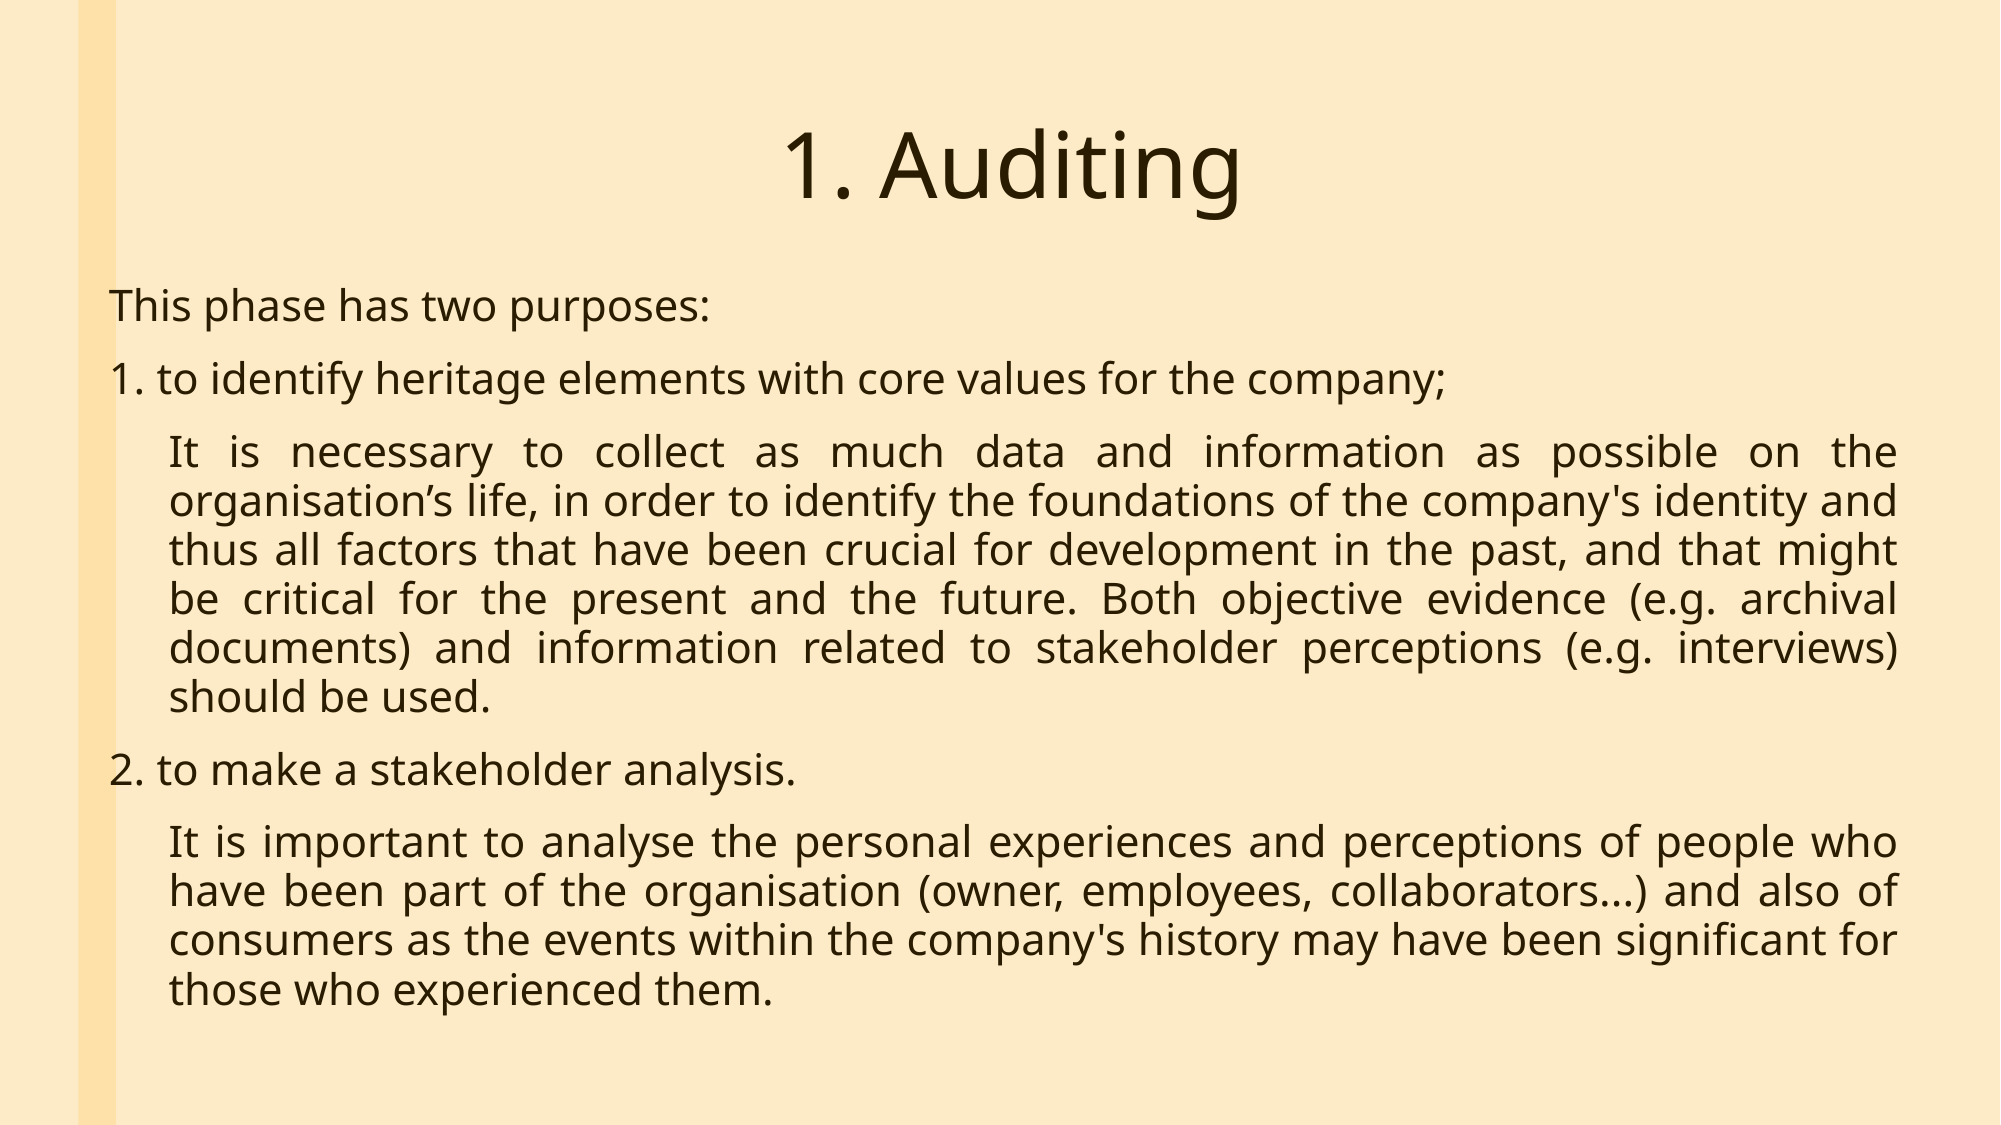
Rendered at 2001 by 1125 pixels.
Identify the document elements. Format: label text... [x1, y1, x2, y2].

list This phase has two purposes: 1. to identify heritage elements with core values for the company; It is necessary to collect as much data and information as possible on the organisation’s life, in order to identify the foundations of the company's identity and thus all factors that have been crucial for development in the past, and that might be critical for the present and the future. Both objective evidence (e.g. archival documents) and information related to stakeholder perceptions (e.g. interviews) should be used. 2. to make a stakeholder analysis. It is important to analyse the personal experiences and perceptions of people who have been part of the organisation (owner, employees, collaborators...) and also of consumers as the events within the company's history may have been significant for those who experienced them. [93, 199, 1916, 1027]
title 1. Auditing [225, 112, 1800, 199]
